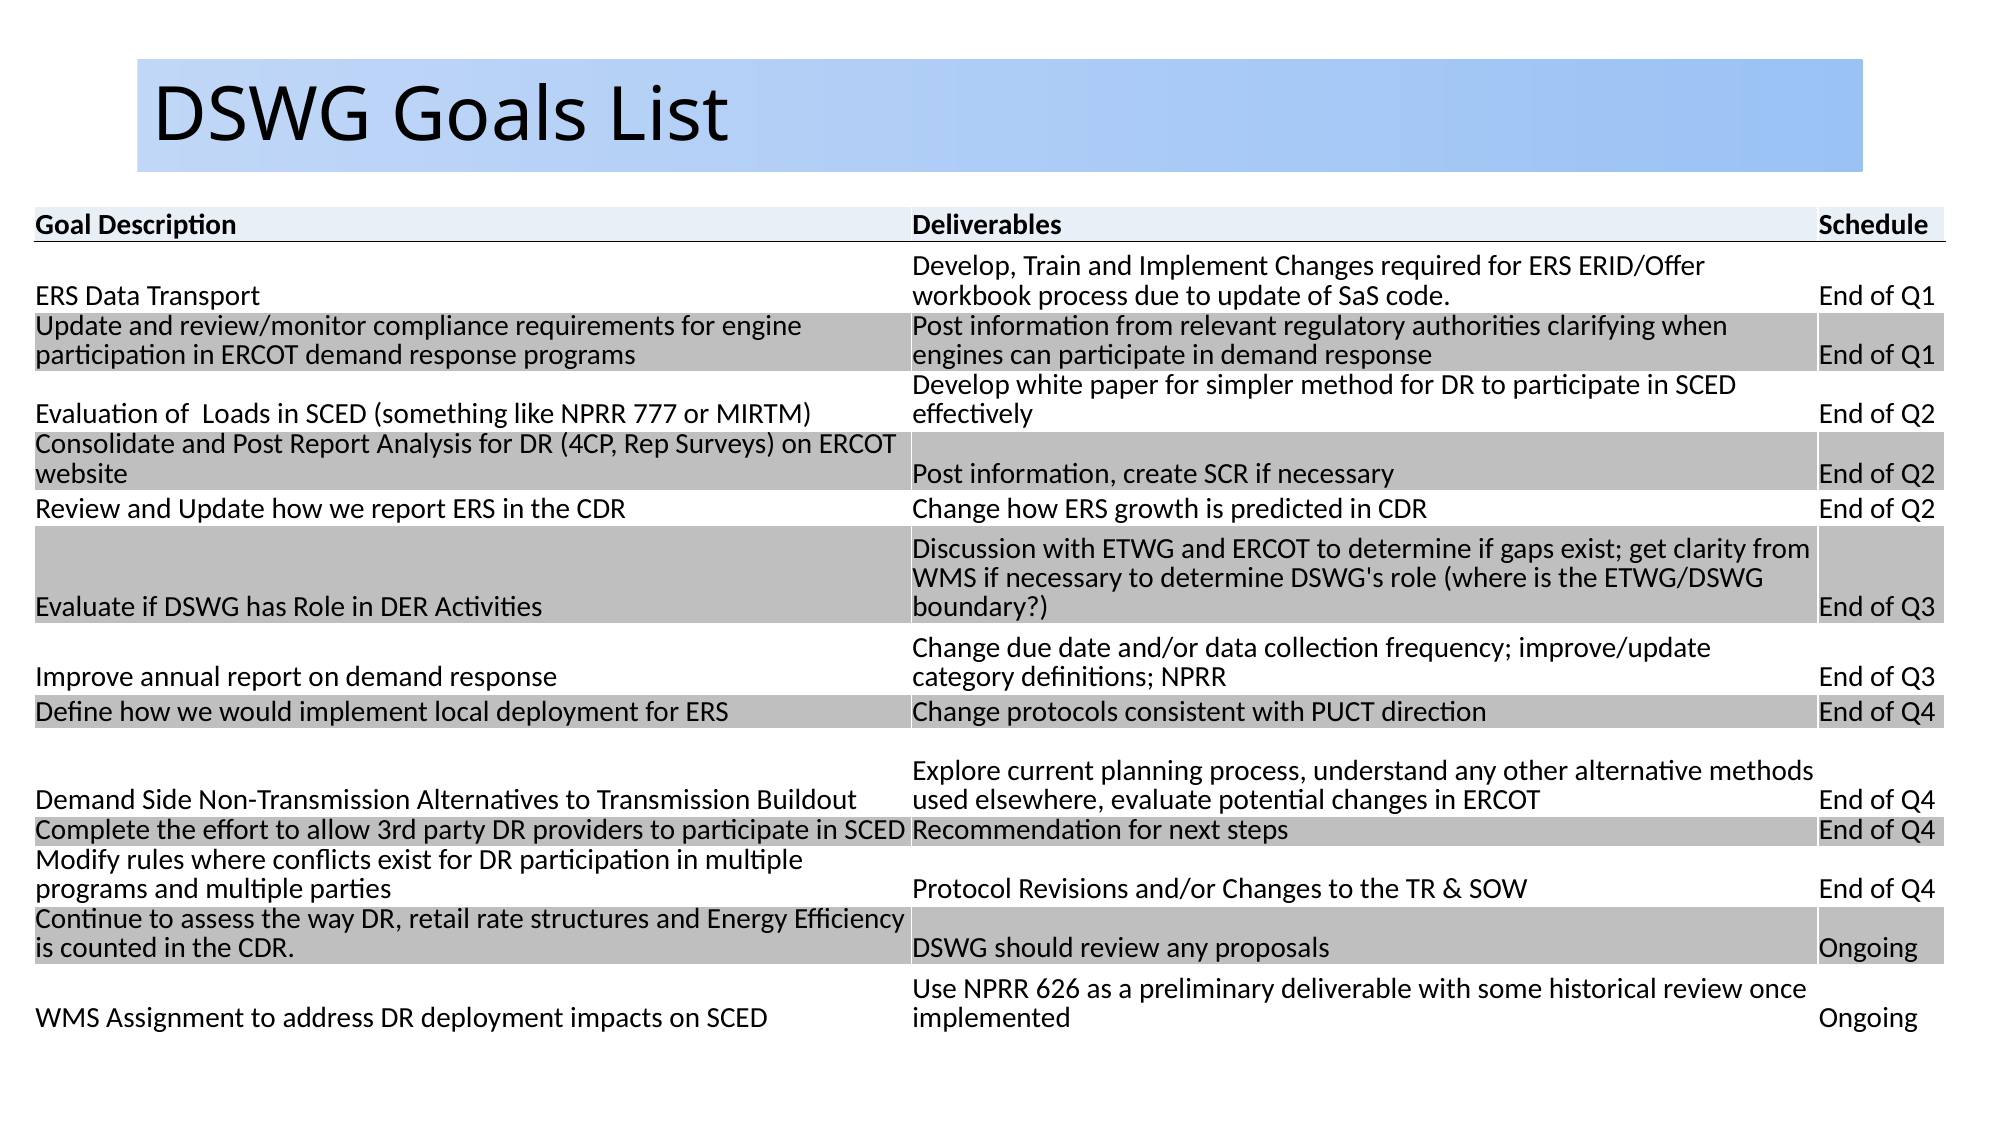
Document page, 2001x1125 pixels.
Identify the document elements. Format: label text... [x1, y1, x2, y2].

table_cell End of Q2 [1819, 373, 1944, 430]
table_cell Ongoing [1819, 966, 1944, 1034]
table_cell End of Q4 [1819, 817, 1944, 846]
table_cell Demand Side Non-Transmission Alternatives to Transmission Buildout [35, 730, 911, 816]
table_cell WMS Assignment to address DR deployment impacts on SCED [35, 966, 911, 1034]
table_cell Define how we would implement local deployment for ERS [35, 695, 911, 728]
table_cell Continue to assess the way DR, retail rate structures and Energy Efficiency is counted in the CDR. [35, 907, 911, 964]
table_cell Complete the effort to allow 3rd party DR providers to participate in SCED [35, 817, 911, 846]
title DSWG Goals List [137, 59, 1863, 172]
table_cell Evaluate if DSWG has Role in DER Activities [35, 526, 911, 623]
table_header Goal Description [35, 207, 911, 241]
table_cell End of Q2 [1819, 491, 1944, 525]
table_cell Explore current planning process, understand any other alternative methods used elsewhere, evaluate potential changes in ERCOT [912, 730, 1817, 816]
table_cell DSWG should review any proposals [912, 907, 1817, 964]
table_cell Evaluation of Loads in SCED (something like NPRR 777 or MIRTM) [35, 373, 911, 430]
table_cell End of Q1 [1819, 313, 1944, 371]
table_cell Review and Update how we report ERS in the CDR [35, 491, 911, 525]
table_cell Discussion with ETWG and ERCOT to determine if gaps exist; get clarity from WMS if necessary to determine DSWG's role (where is the ETWG/DSWG boundary?) [912, 526, 1817, 623]
table_cell Post information from relevant regulatory authorities clarifying when engines can participate in demand response [912, 313, 1817, 371]
table_cell ERS Data Transport [35, 242, 911, 312]
table_cell End of Q3 [1819, 625, 1944, 693]
table_cell Consolidate and Post Report Analysis for DR (4CP, Rep Surveys) on ERCOT website [35, 432, 911, 490]
table_cell Protocol Revisions and/or Changes to the TR & SOW [912, 847, 1817, 905]
table_cell End of Q4 [1819, 730, 1944, 816]
table_header Deliverables [912, 207, 1817, 241]
table_header Schedule [1819, 207, 1944, 241]
table_cell End of Q2 [1819, 432, 1944, 490]
table_cell End of Q4 [1819, 695, 1944, 728]
table_cell Improve annual report on demand response [35, 625, 911, 693]
table_cell Modify rules where conflicts exist for DR participation in multiple programs and multiple parties [35, 847, 911, 905]
table_cell Develop white paper for simpler method for DR to participate in SCED effectively [912, 373, 1817, 430]
table_cell Change protocols consistent with PUCT direction [912, 695, 1817, 728]
table_cell Recommendation for next steps [912, 817, 1817, 846]
table_cell Develop, Train and Implement Changes required for ERS ERID/Offer workbook process due to update of SaS code. [912, 242, 1817, 312]
table_cell Change how ERS growth is predicted in CDR [912, 491, 1817, 525]
table_cell Post information, create SCR if necessary [912, 432, 1817, 490]
table_cell End of Q3 [1819, 526, 1944, 623]
table_cell Update and review/monitor compliance requirements for engine participation in ERCOT demand response programs [35, 313, 911, 371]
table_cell Ongoing [1819, 907, 1944, 964]
table_cell End of Q4 [1819, 847, 1944, 905]
table_cell Change due date and/or data collection frequency; improve/update category definitions; NPRR [912, 625, 1817, 693]
table_cell End of Q1 [1819, 242, 1944, 312]
table_cell Use NPRR 626 as a preliminary deliverable with some historical review once implemented [912, 966, 1817, 1034]
